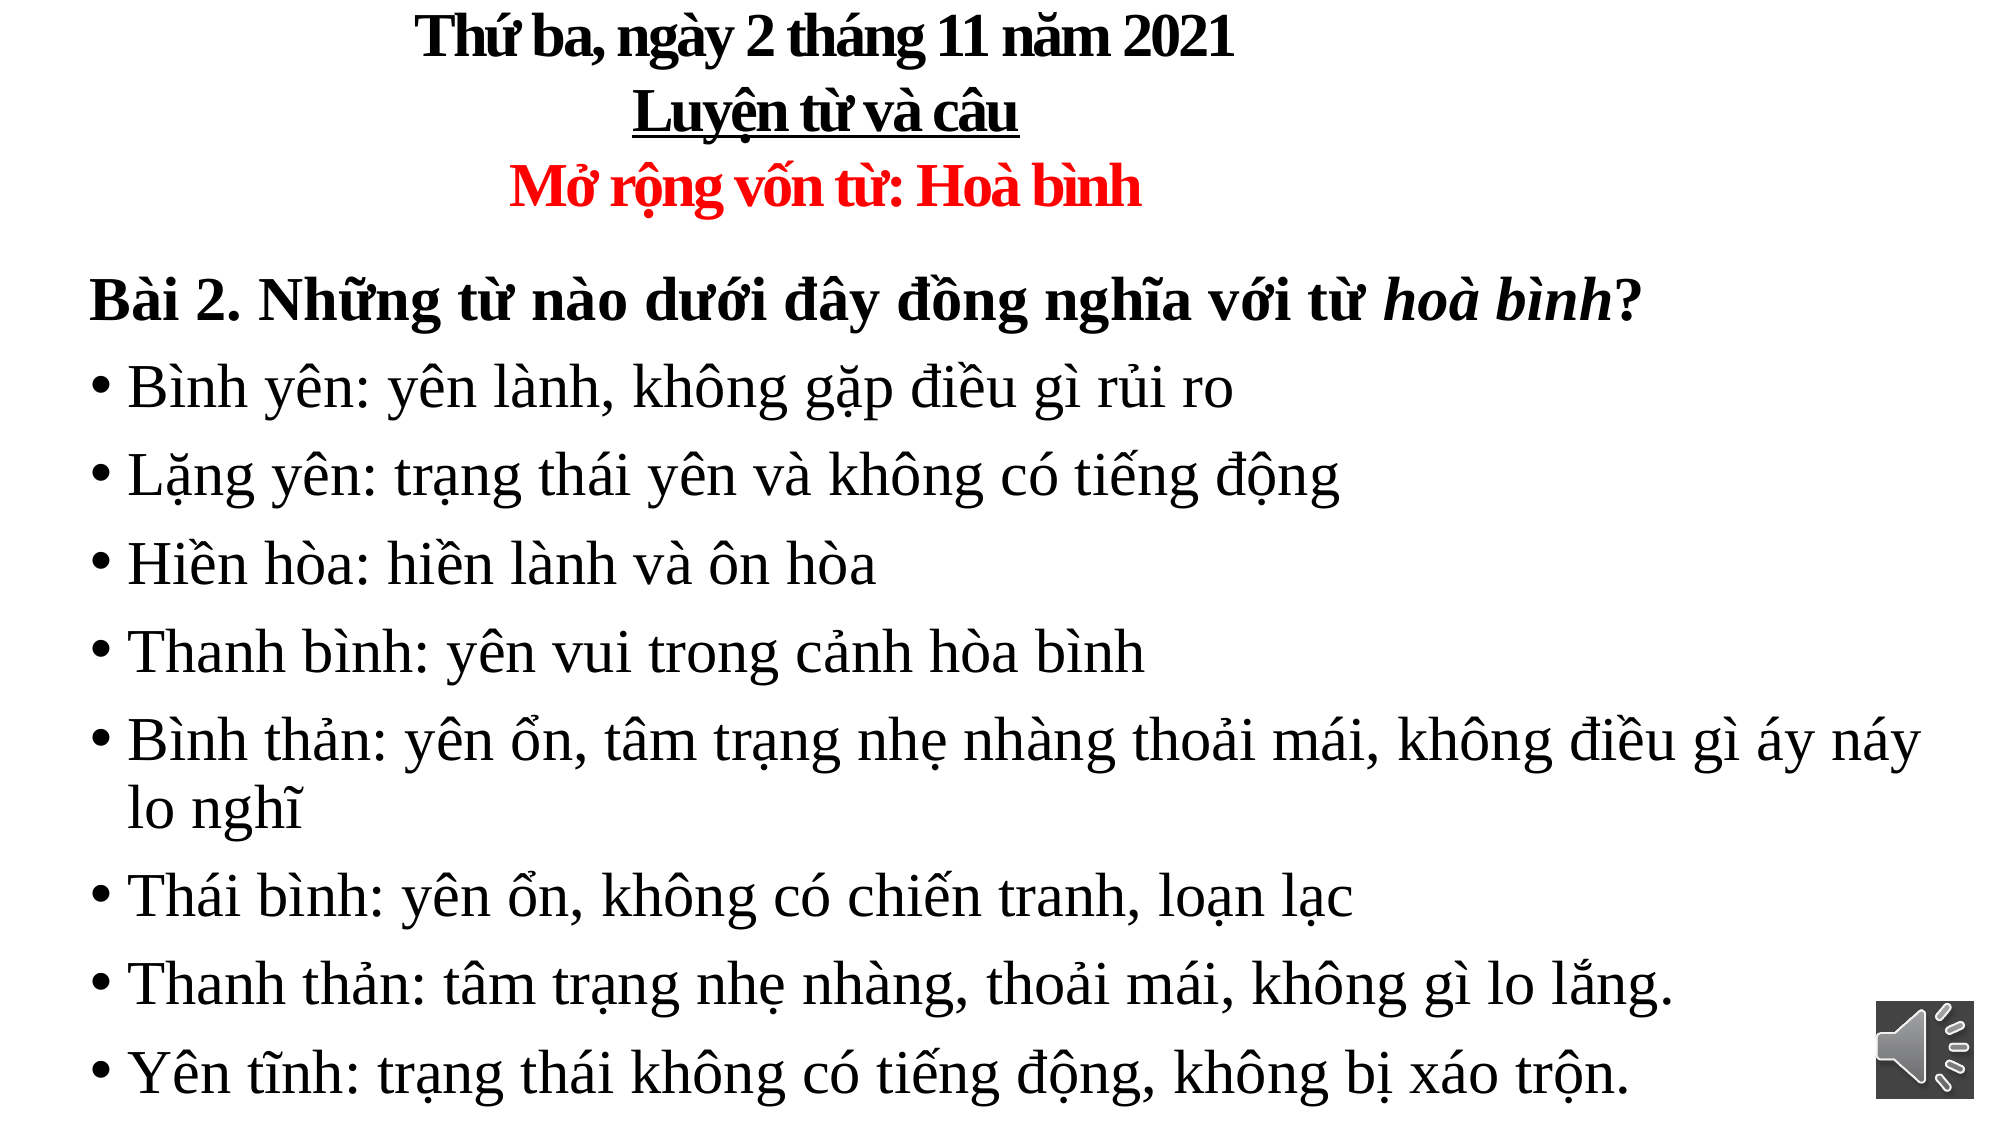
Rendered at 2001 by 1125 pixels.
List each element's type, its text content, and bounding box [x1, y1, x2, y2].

text_box Bài 2. Những từ nào dưới đây đồng nghĩa với từ hoà bình? [75, 250, 2000, 453]
text_box Thứ ba, ngày 2 tháng 11 năm 2021 Luyện từ và câu Mở rộng vốn từ: Hoà bình [0, 0, 1827, 227]
list Bình yên: yên lành, không gặp điều gì rủi ro Lặng yên: trạng thái yên và không có tiếng động Hiền hòa: hiền lành và ôn hòa Thanh bình: yên vui trong cảnh hòa bình Bình thản: yên ổn, tâm trạng nhẹ nhàng thoải mái, không điều gì áy náy lo nghĩ Thái bình: yên ổn, không có chiến tranh, loạn lạc Thanh thản: tâm trạng nhẹ nhàng, thoải mái, không gì lo lắng. Yên tĩnh: trạng thái không có tiếng động, không bị xáo trộn. [75, 453, 1988, 1060]
picture [1874, 999, 1975, 1100]
